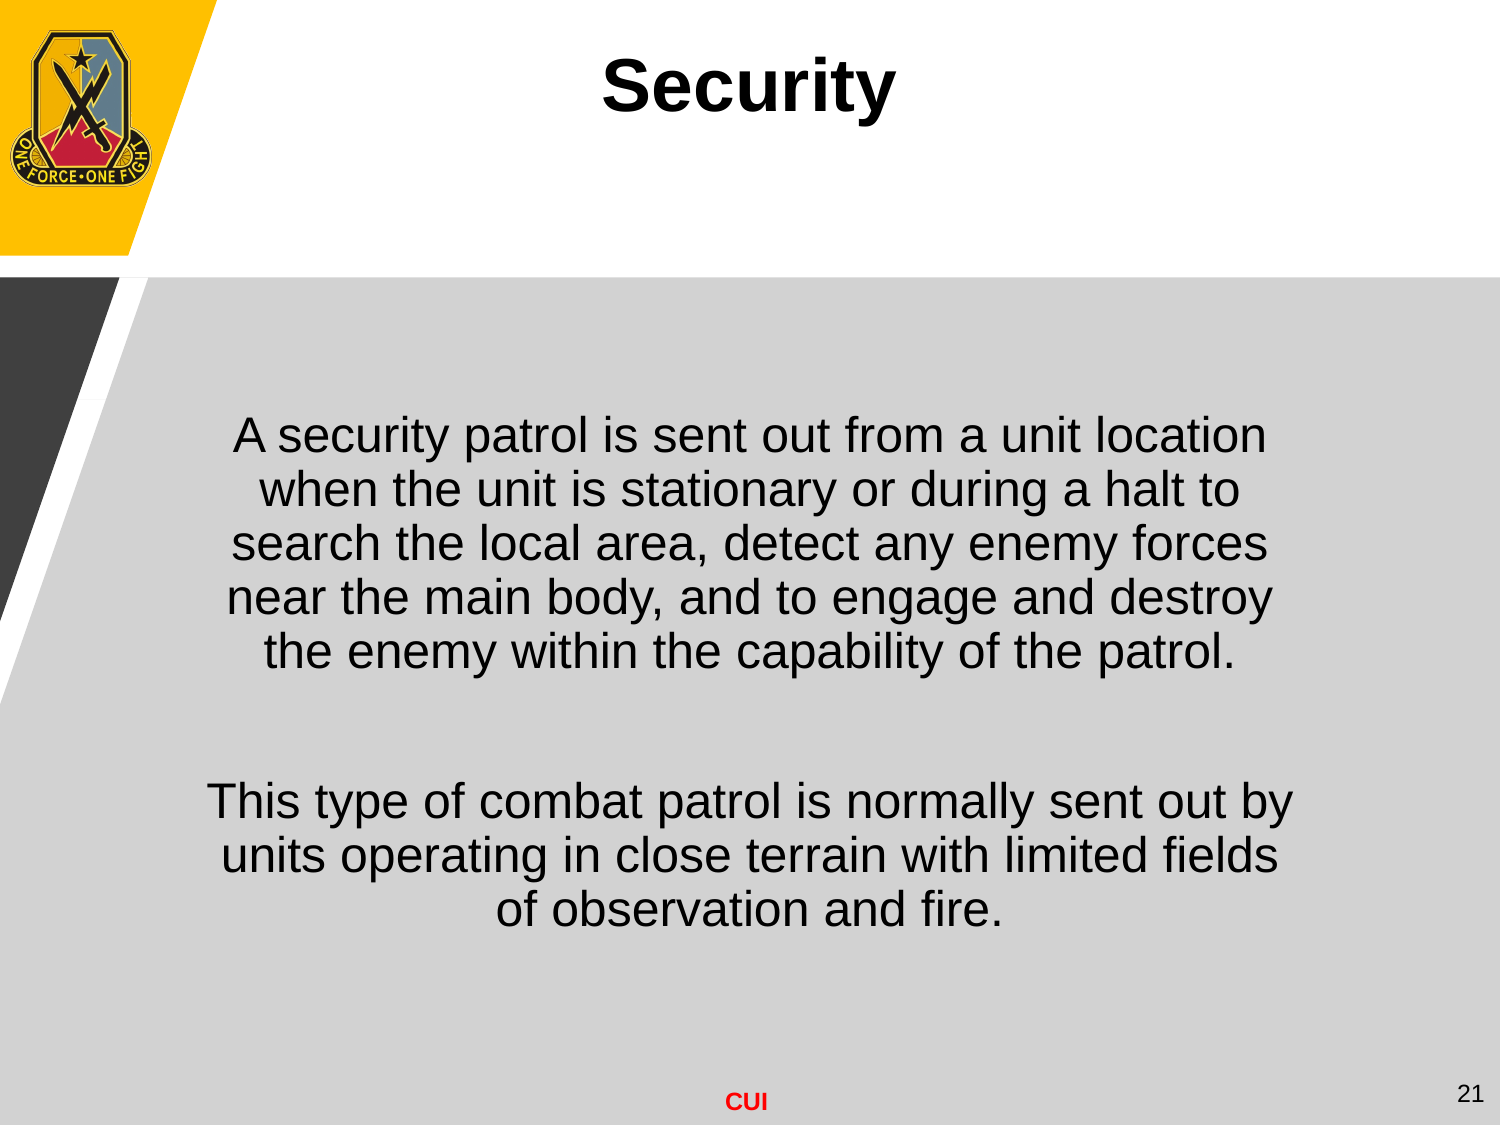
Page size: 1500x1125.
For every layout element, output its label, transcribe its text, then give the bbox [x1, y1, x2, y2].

slide_number 21 [1162, 1062, 1500, 1123]
text_box Security [0, 54, 1500, 134]
picture [10, 134, 152, 187]
text_box A security patrol is sent out from a unit location when the unit is stationary or during a halt to search the local area, detect any enemy forces near the main body, and to engage and destroy the enemy within the capability of the patrol. This type of combat patrol is normally sent out by units operating in close terrain with limited fields of observation and fire. [187, 403, 1313, 929]
picture [10, 30, 152, 54]
